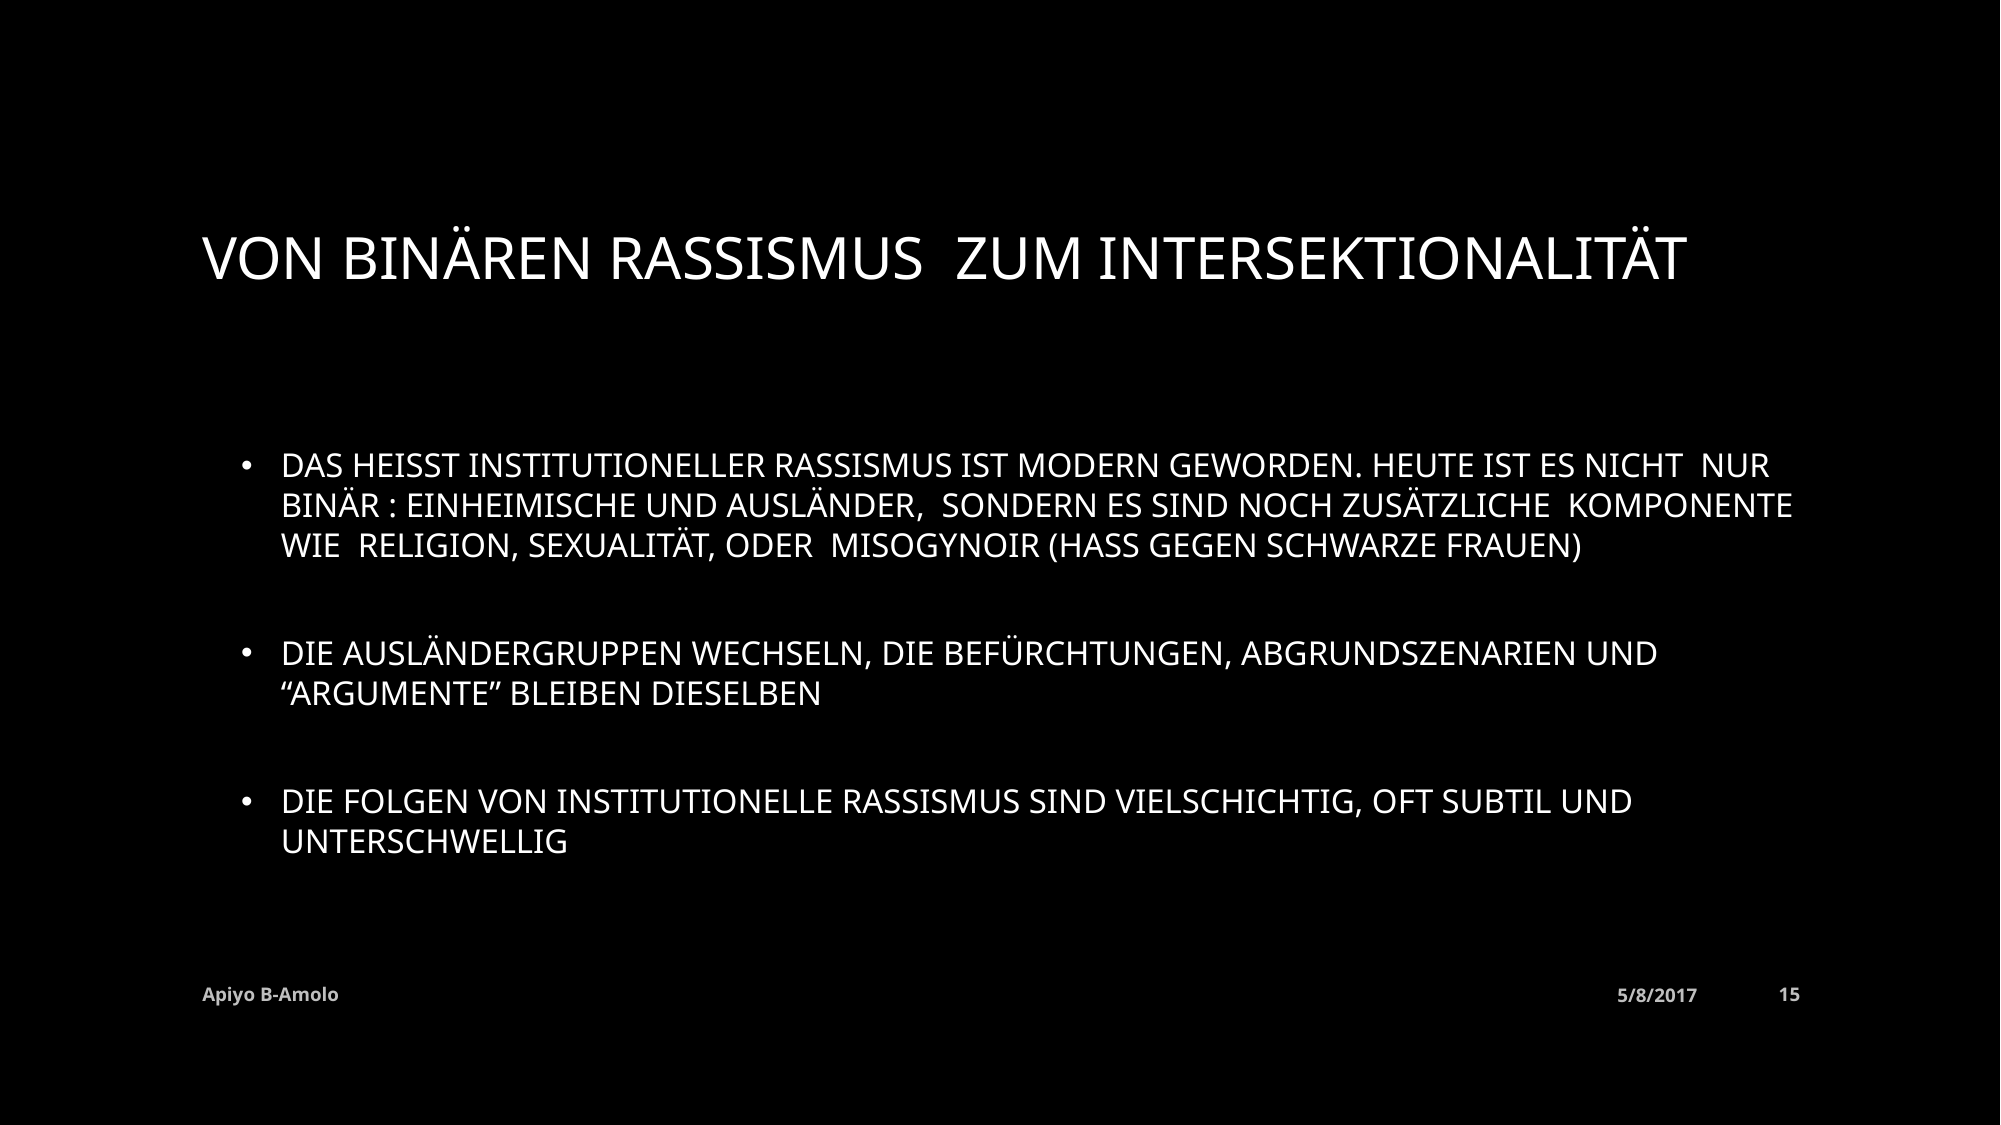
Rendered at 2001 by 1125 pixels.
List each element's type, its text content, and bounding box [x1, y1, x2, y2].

slide_number 15 [1724, 965, 1816, 1025]
title Von binären Rassismus zum Intersektionalität [187, 99, 1813, 413]
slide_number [1449, 965, 1713, 1025]
footer Apiyo B-Amolo [187, 965, 1425, 1025]
list Das heisst Institutioneller Rassismus ist modern geworden. Heute ist es nicht nur binär : Einheimische und Ausländer, sondern es sind noch zusätzliche Komponente wie Religion, Sexualität, oder Misogynoir (Hass gegen schwarze Frauen) Die Ausländergruppen wechseln, die Befürchtungen, Abgrundszenarien und “Argumente” bleiben dieselben Die Folgen von Institutionelle Rassismus sind vielschichtig, oft subtil und unterschwellig [226, 437, 1813, 897]
